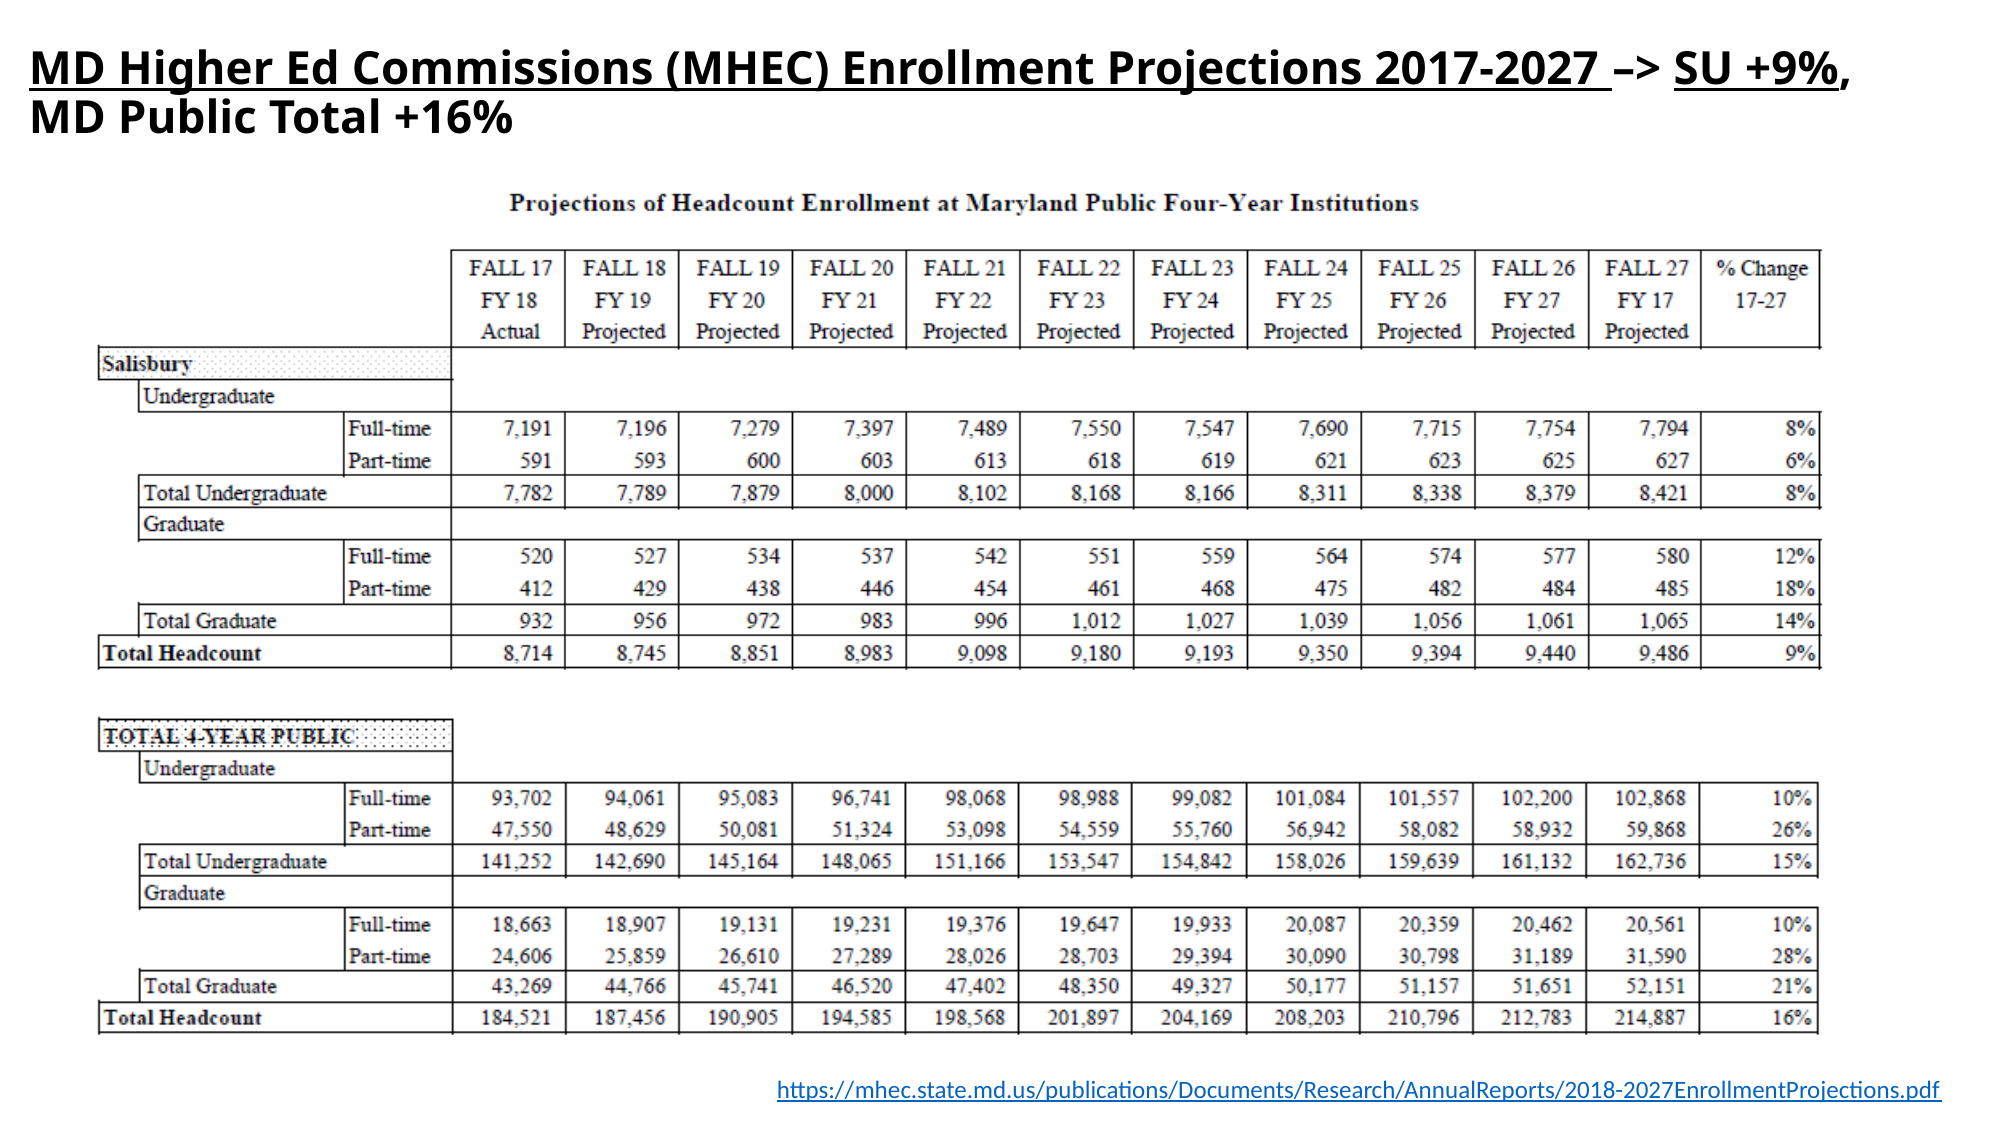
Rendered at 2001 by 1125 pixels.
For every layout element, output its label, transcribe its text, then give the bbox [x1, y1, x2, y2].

text_box https://mhec.state.md.us/publications/Documents/Research/AnnualReports/2018-2027EnrollmentProjections.pdf [762, 1065, 2000, 1111]
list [95, 168, 1835, 687]
title MD Higher Ed Commissions (MHEC) Enrollment Projections 2017-2027 –> SU +9%, MD Public Total +16% [13, 36, 1928, 152]
picture [95, 709, 1835, 1050]
